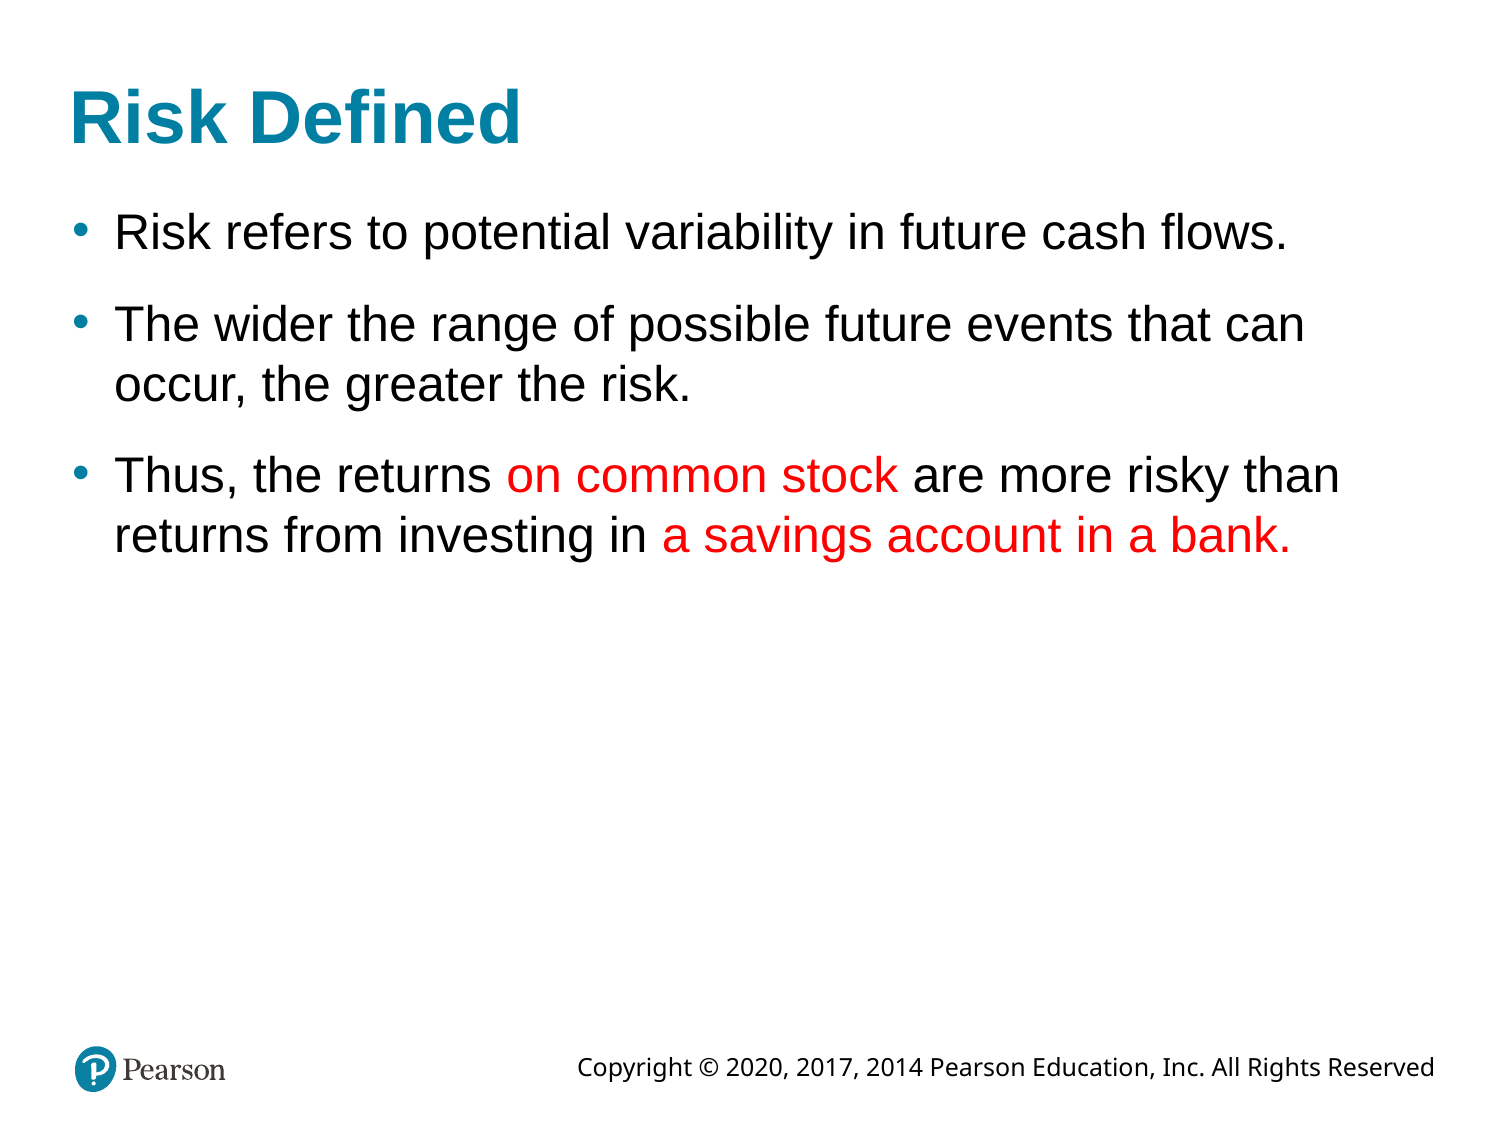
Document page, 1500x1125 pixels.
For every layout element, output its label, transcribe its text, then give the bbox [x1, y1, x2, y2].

title Risk Defined [69, 0, 1420, 159]
list Risk refers to potential variability in future cash flows. The wider the range of possible future events that can occur, the greater the risk. Thus, the returns on common stock are more risky than returns from investing in a savings account in a bank. [72, 199, 1375, 838]
